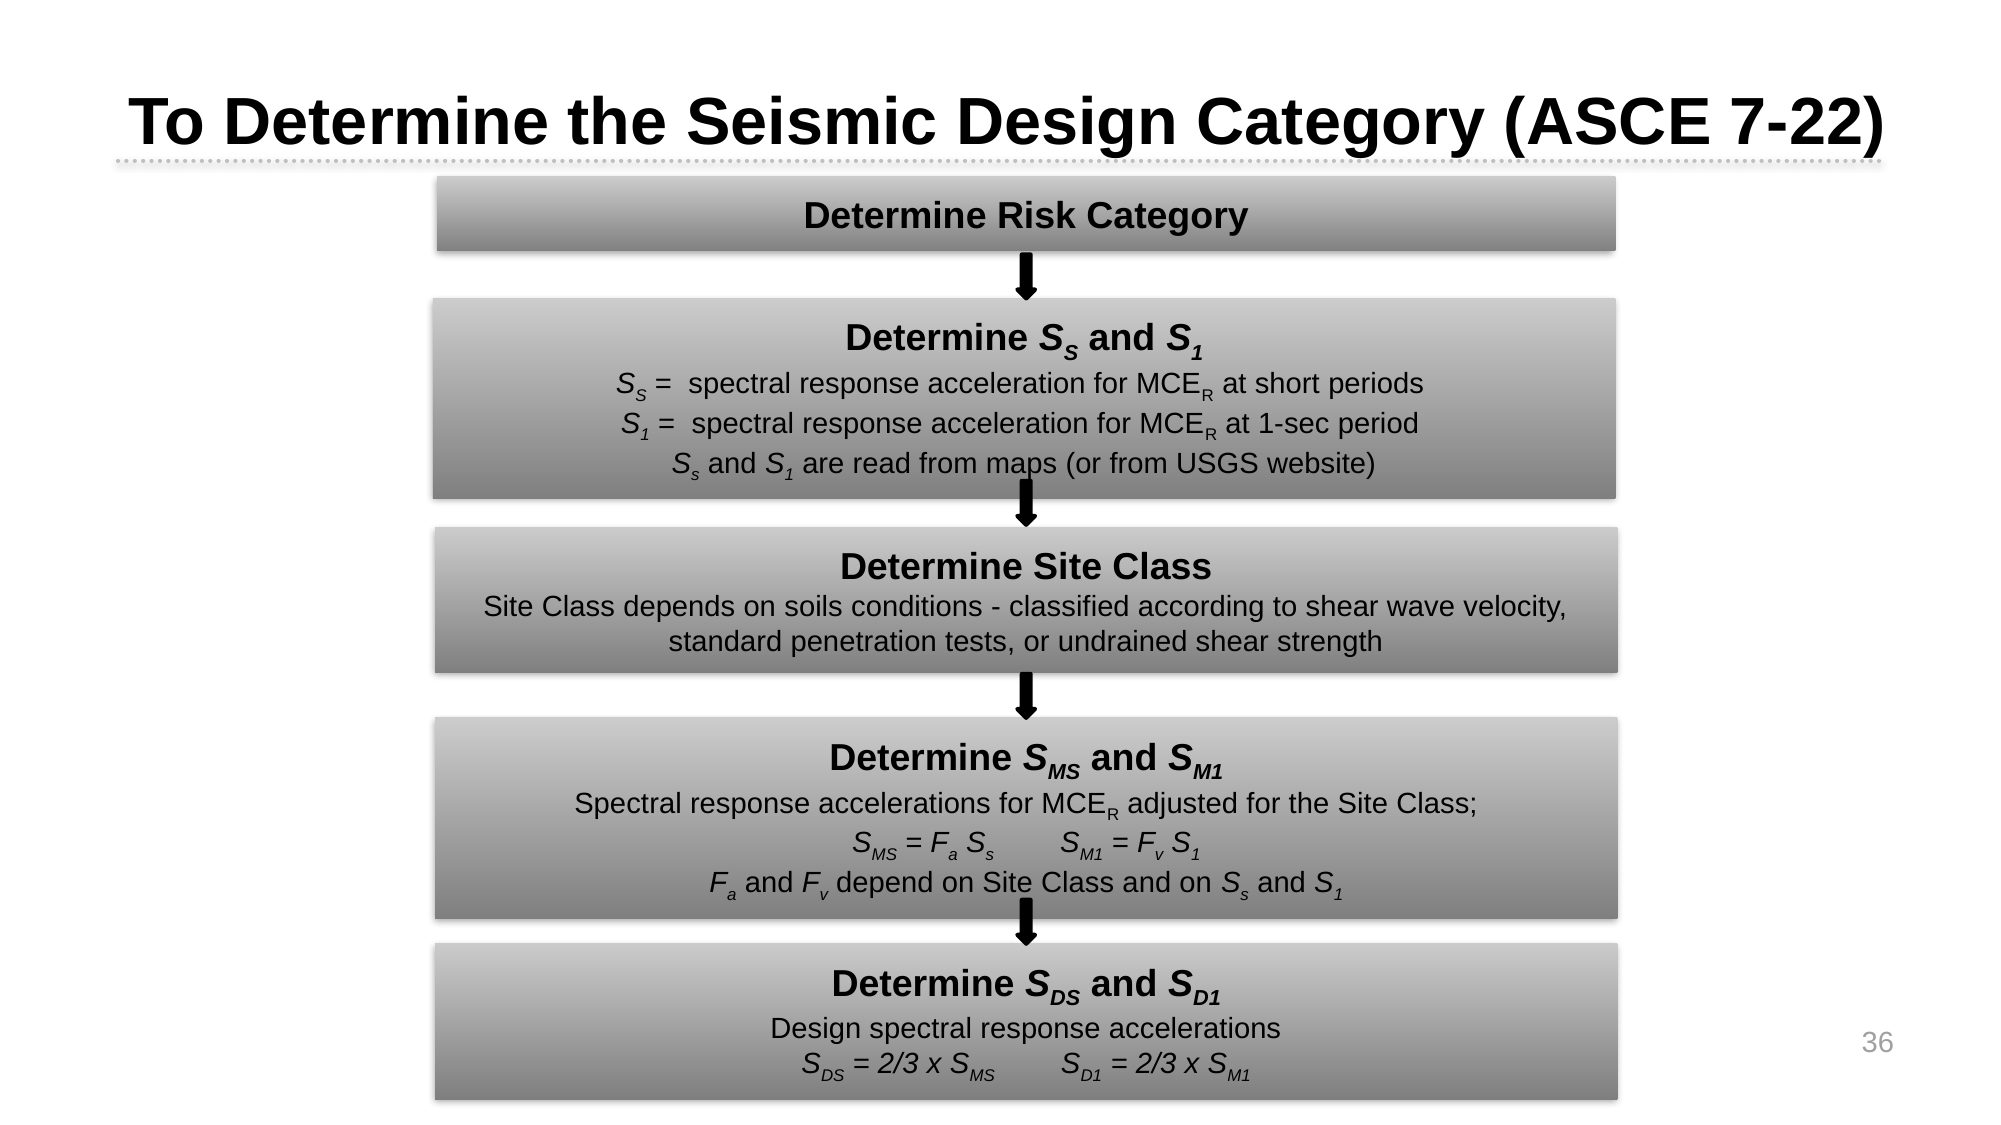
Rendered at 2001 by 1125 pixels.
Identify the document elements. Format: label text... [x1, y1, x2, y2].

text_box Determine Risk Category [437, 176, 1616, 251]
text_box [1015, 671, 1037, 720]
list To Determine the Seismic Design Category (ASCE 7-22) [113, 70, 1910, 173]
slide_number 36 [1623, 1010, 1910, 1071]
text_box Determine SMS and SM1 Spectral response accelerations for MCER adjusted for the Site Class; SMS = Fa Ss SM1 = Fv S1 Fa and Fv depend on Site Class and on Ss and S1 [435, 717, 1618, 919]
text_box Determine SS and S1 SS = spectral response acceleration for MCER at short periods S1 = spectral response acceleration for MCER at 1-sec period Ss and S1 are read from maps (or from USGS website) [432, 298, 1616, 499]
text_box Determine Site Class Site Class depends on soils conditions - classified according to shear wave velocity, standard penetration tests, or undrained shear strength [435, 527, 1618, 673]
text_box [1015, 897, 1037, 946]
text_box [1015, 478, 1037, 527]
text_box Determine SDS and SD1 Design spectral response accelerations SDS = 2/3 x SMS SD1 = 2/3 x SM1 [435, 943, 1618, 1100]
text_box [1015, 252, 1037, 301]
